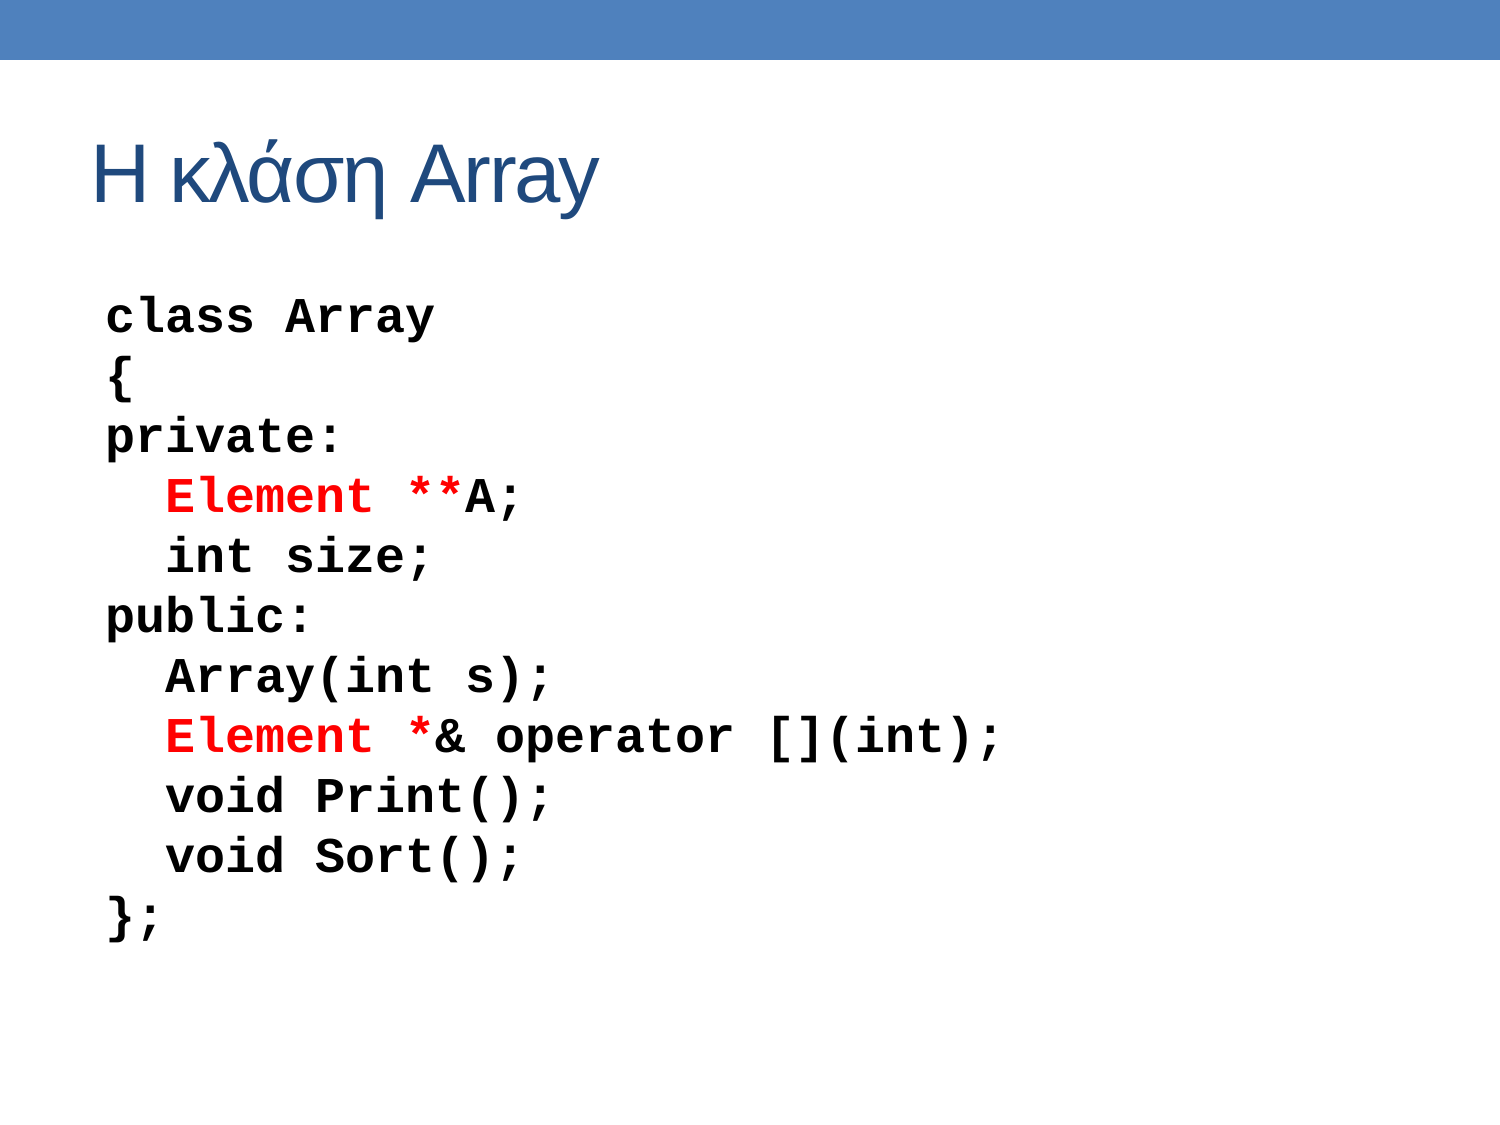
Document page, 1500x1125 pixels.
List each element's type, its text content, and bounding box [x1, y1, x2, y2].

title Η κλάση Array [75, 87, 1425, 250]
text_box class Array { private: Element **A; int size; public: Array(int s); Element *& operator [](int); void Print(); void Sort(); }; [90, 274, 1021, 1055]
